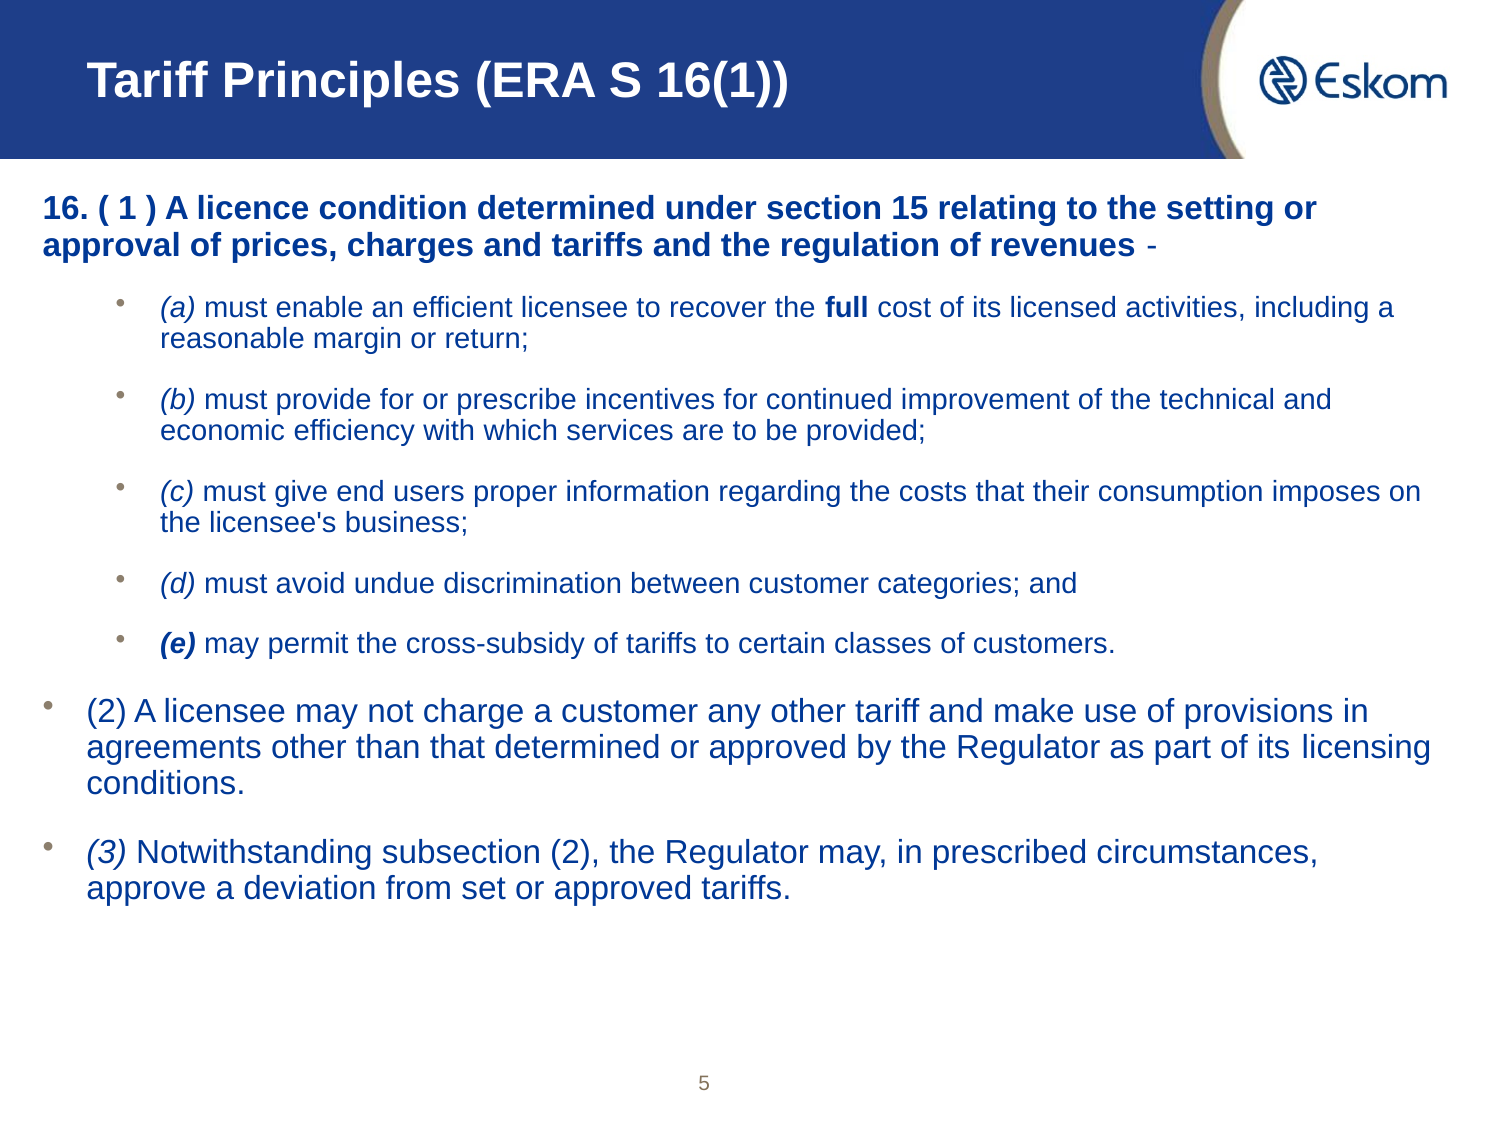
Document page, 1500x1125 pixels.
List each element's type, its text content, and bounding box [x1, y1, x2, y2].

picture [1257, 55, 1450, 105]
picture [0, 0, 1246, 159]
title Tariff Principles (ERA S 16(1)) [71, 27, 1142, 137]
list 16. ( 1 ) A licence condition determined under section 15 relating to the setting or approval of prices, charges and tariffs and the regulation of revenues - (a) must enable an efficient licensee to recover the full cost of its licensed activities, including a reasonable margin or return; (b) must provide for or prescribe incentives for continued improvement of the technical and economic efficiency with which services are to be provided; (c) must give end users proper information regarding the costs that their consumption imposes on the licensee's business; (d) must avoid undue discrimination between customer categories; and (e) may permit the cross-subsidy of tariffs to certain classes of customers. (2) A licensee may not charge a customer any other tariff and make use of provisions in agreements other than that determined or approved by the Regulator as part of its licensing conditions. (3) Notwithstanding subsection (2), the Regulator may, in prescribed circumstances, approve a deviation from set or approved tariffs. [27, 183, 1462, 1059]
slide_number 5 [622, 1058, 786, 1103]
